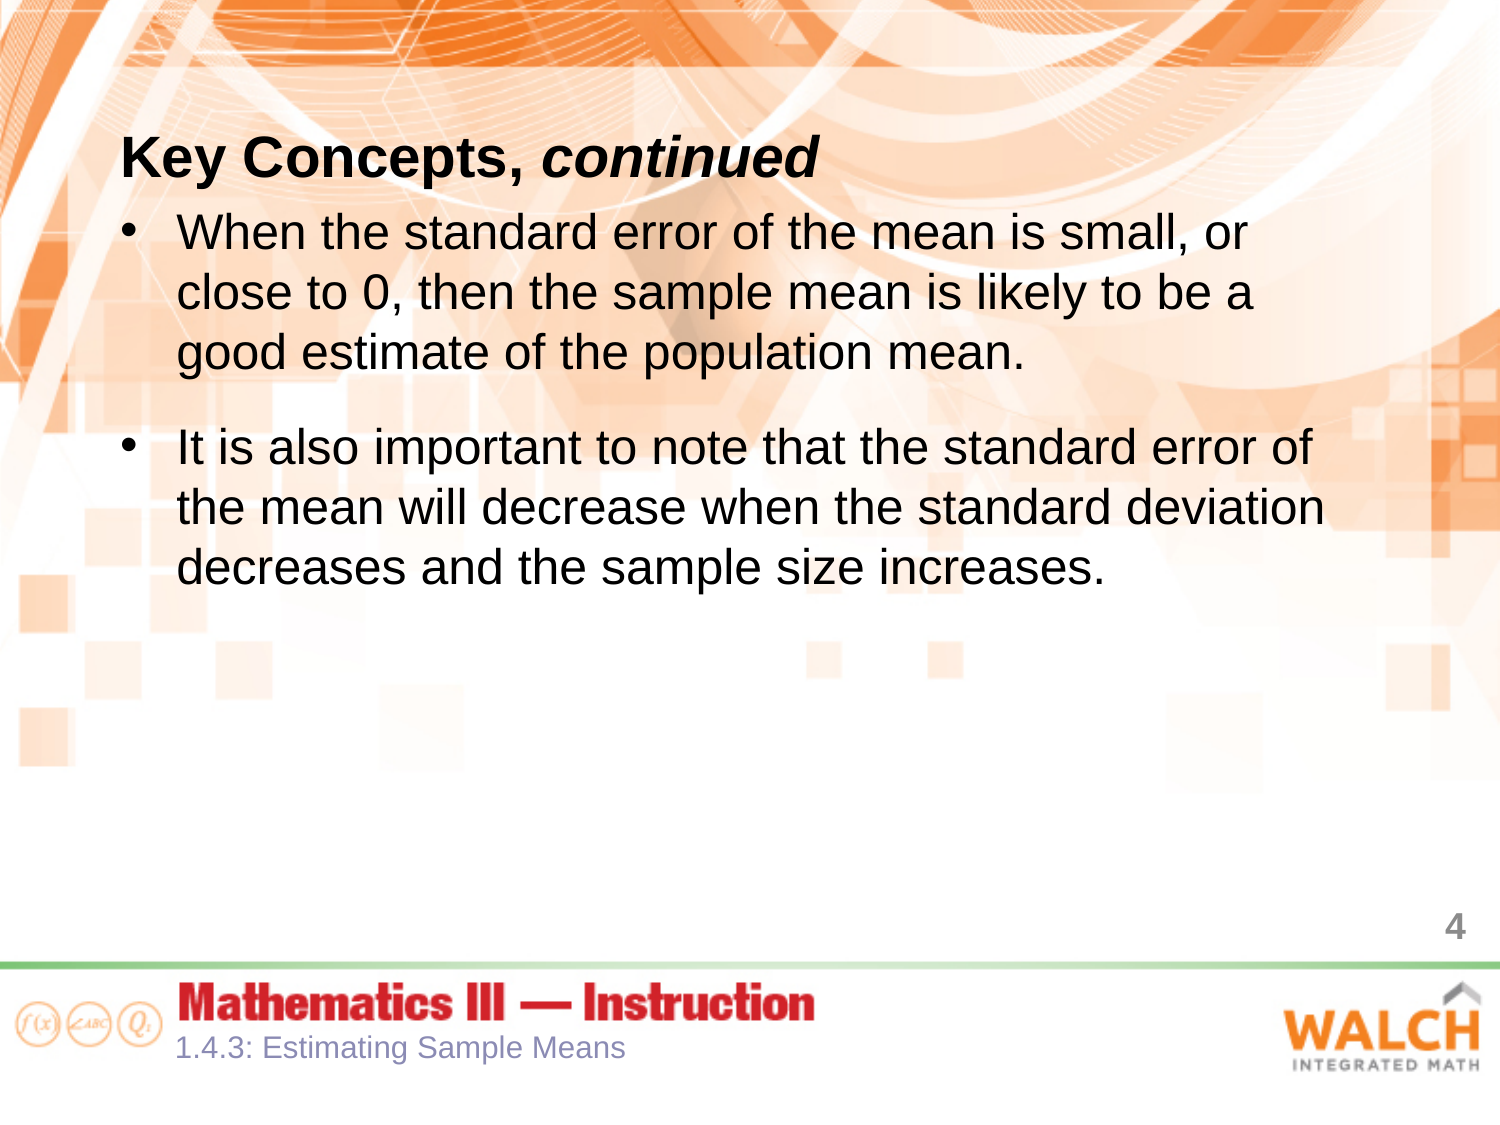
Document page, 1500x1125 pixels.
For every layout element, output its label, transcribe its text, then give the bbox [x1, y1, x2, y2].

slide_number 4 [1361, 901, 1481, 949]
picture [0, 0, 1500, 1091]
subtitle Key Concepts, continued When the standard error of the mean is small, or close to 0, then the sample mean is likely to be a good estimate of the population mean. It is also important to note that the standard error of the mean will decrease when the standard deviation decreases and the sample size increases. [105, 105, 1394, 970]
footer 1.4.3: Estimating Sample Means [160, 1024, 1102, 1069]
